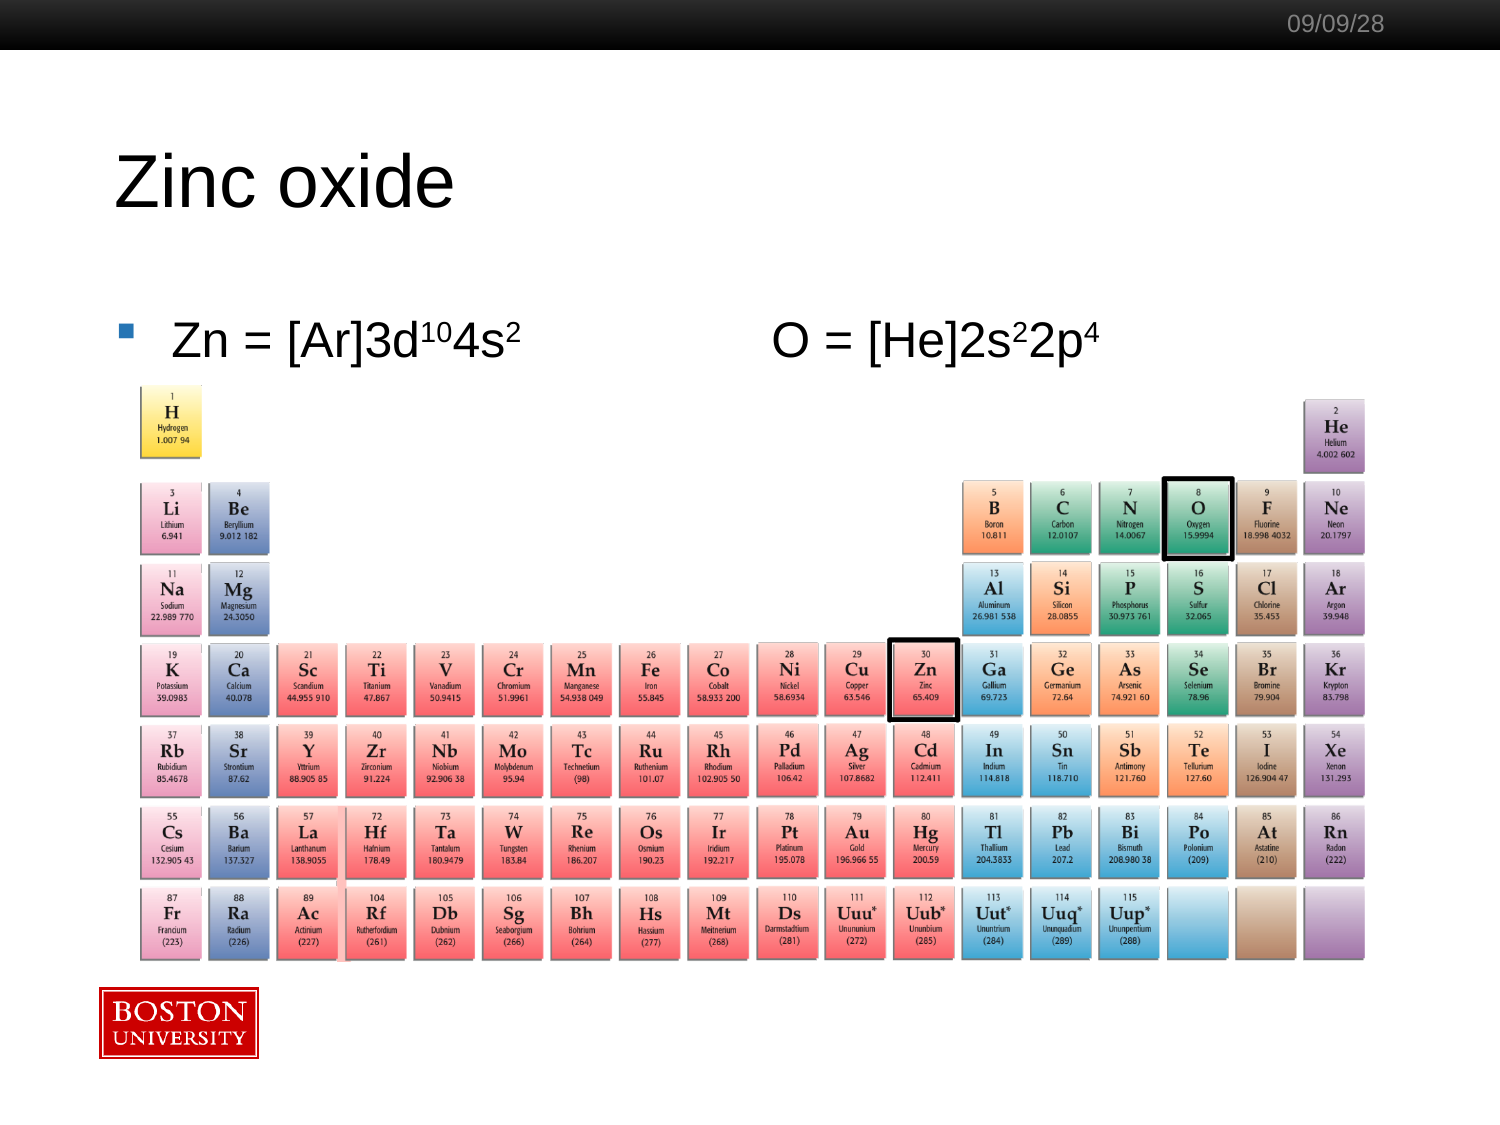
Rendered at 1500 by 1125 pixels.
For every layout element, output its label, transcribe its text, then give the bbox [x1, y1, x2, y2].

picture [140, 385, 1365, 963]
list Zn = [Ar]3d104s2 O = [He]2s22p4 [99, 299, 1401, 938]
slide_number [1087, 0, 1401, 51]
title Zinc oxide [99, 124, 1401, 238]
picture [99, 987, 259, 1059]
